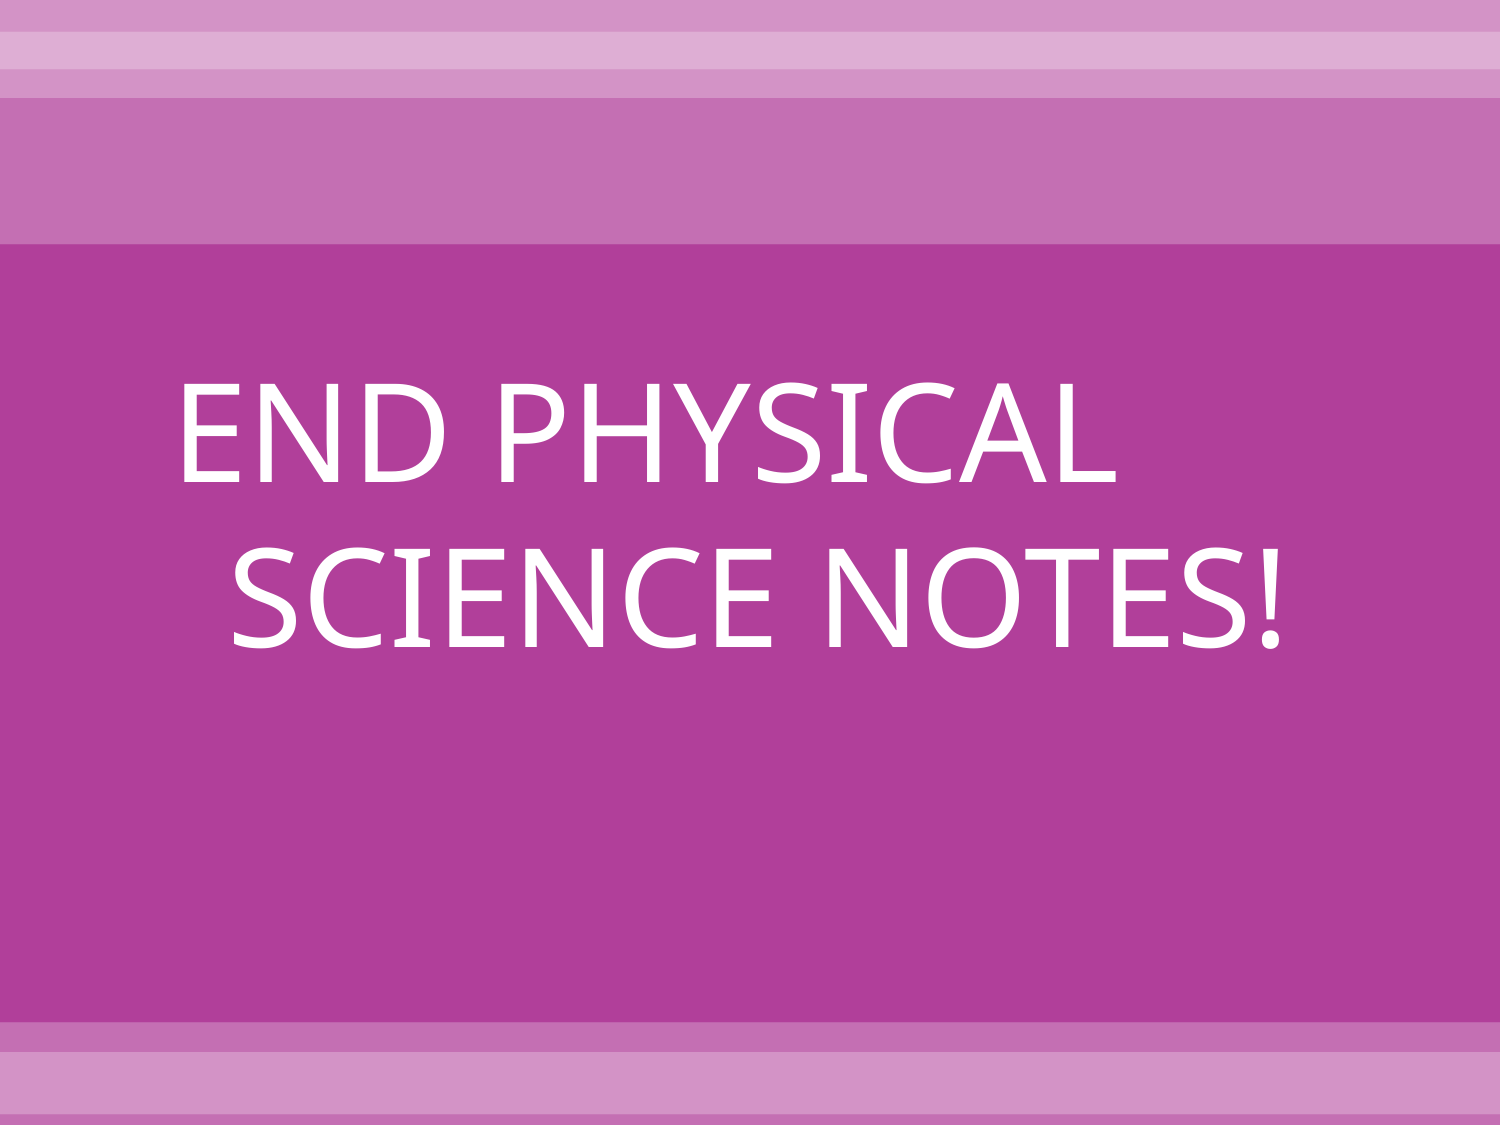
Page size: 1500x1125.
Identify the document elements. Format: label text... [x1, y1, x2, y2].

list END PHYSICAL SCIENCE NOTES! [156, 337, 1344, 950]
picture [0, 0, 1500, 1125]
